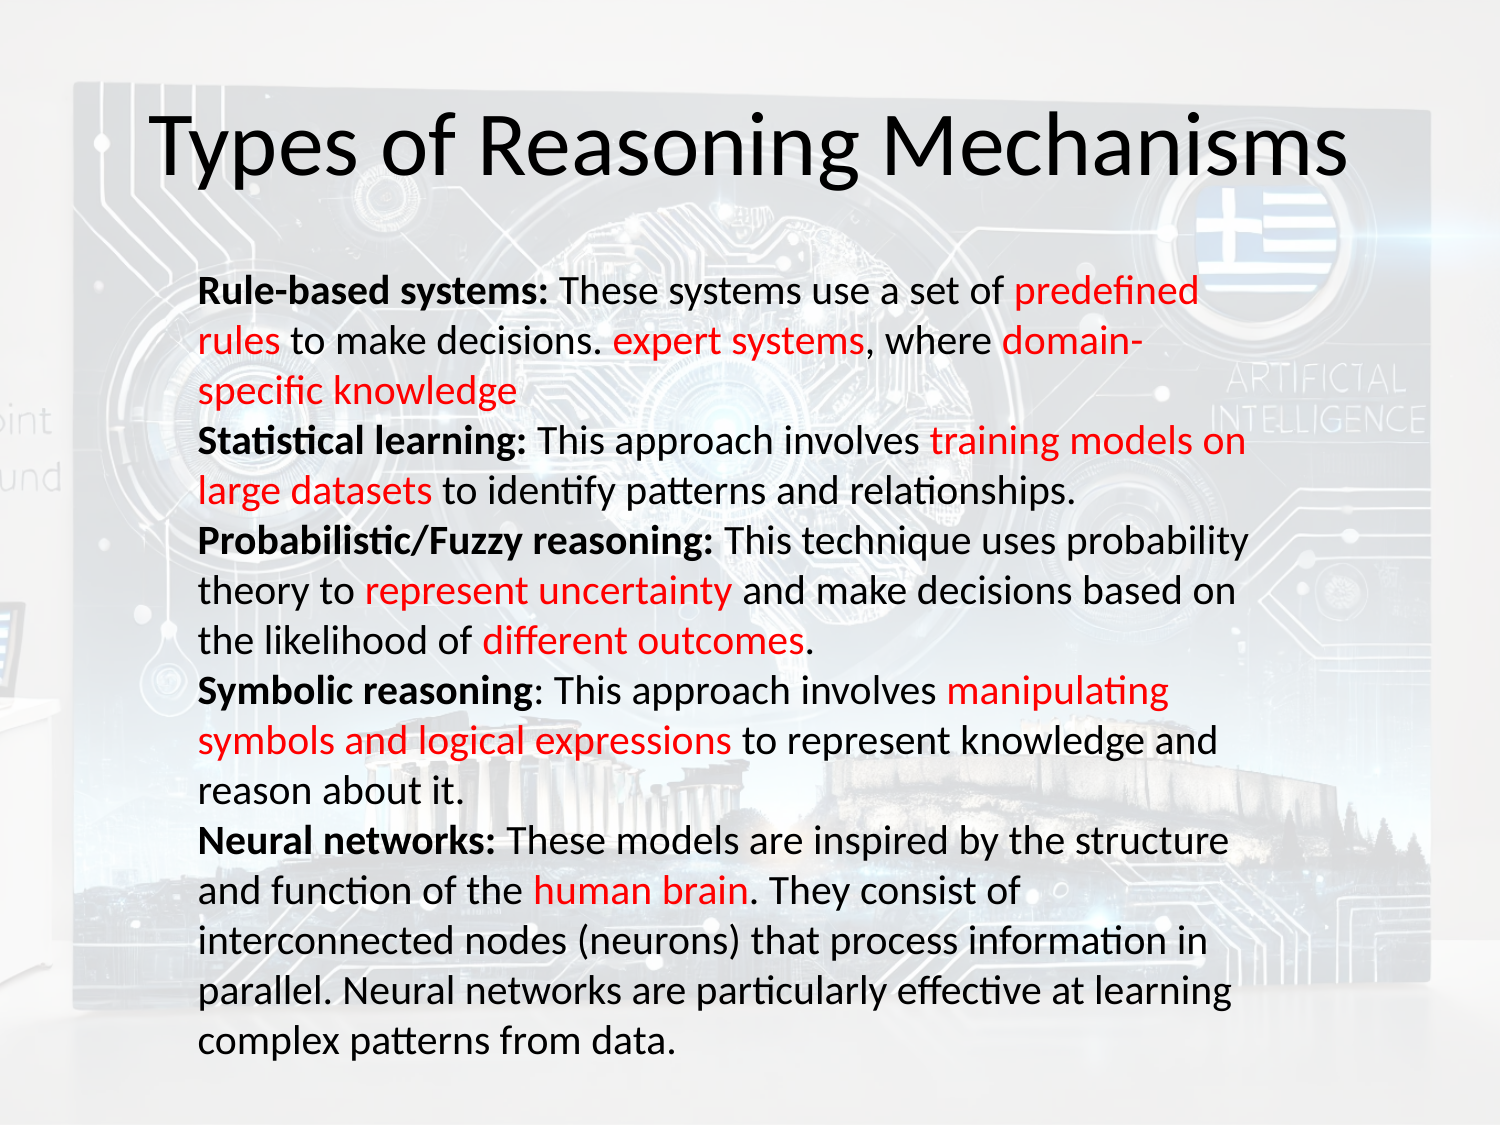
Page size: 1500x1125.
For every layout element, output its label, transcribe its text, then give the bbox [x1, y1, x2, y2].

title Types of Reasoning Mechanisms [75, 45, 1425, 233]
text_box Rule-based systems: These systems use a set of predefined rules to make decisions. expert systems, where domain-specific knowledge Statistical learning: This approach involves training models on large datasets to identify patterns and relationships. Probabilistic/Fuzzy reasoning: This technique uses probability theory to represent uncertainty and make decisions based on the likelihood of different outcomes. Symbolic reasoning: This approach involves manipulating symbols and logical expressions to represent knowledge and reason about it. Neural networks: These models are inspired by the structure and function of the human brain. They consist of interconnected nodes (neurons) that process information in parallel. Neural networks are particularly effective at learning complex patterns from data. [183, 255, 1267, 1071]
